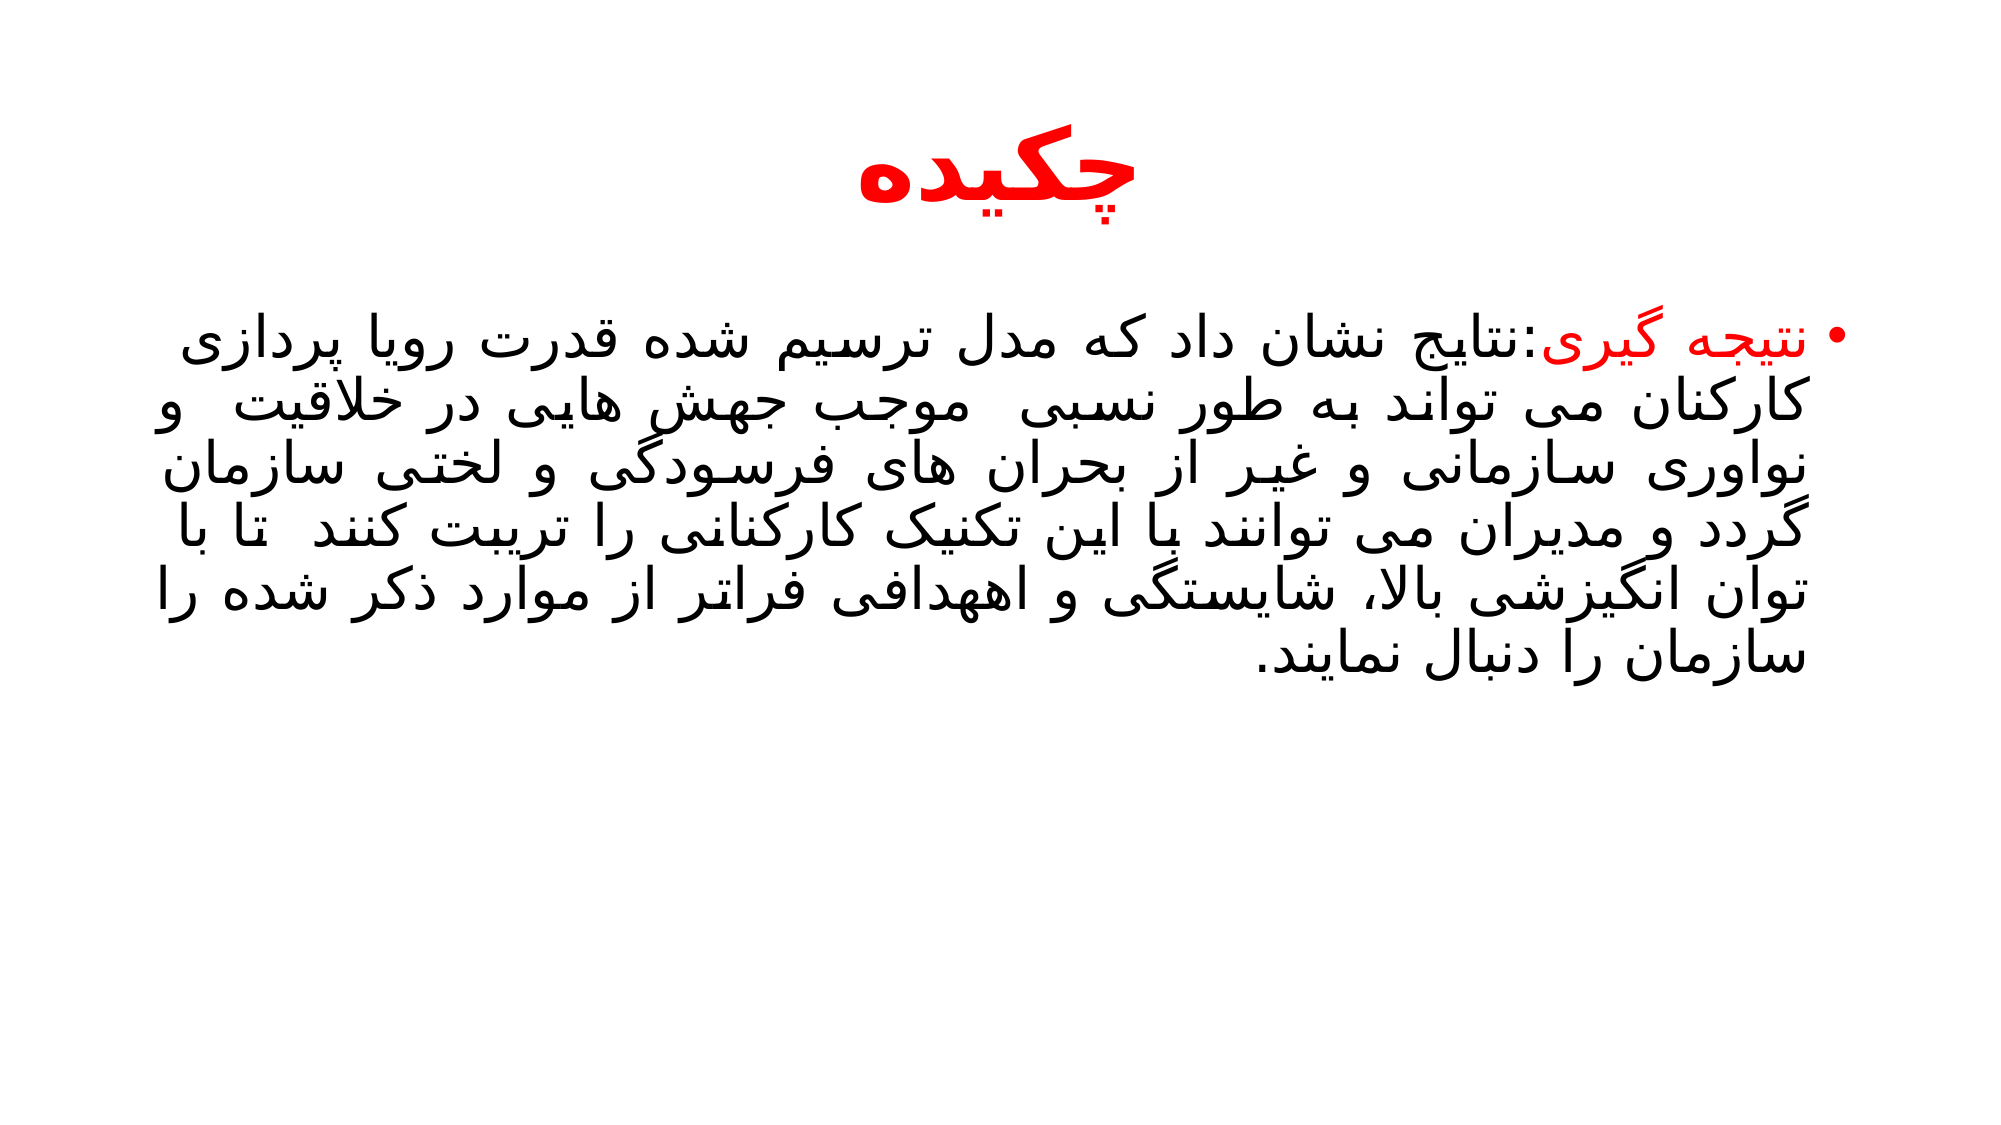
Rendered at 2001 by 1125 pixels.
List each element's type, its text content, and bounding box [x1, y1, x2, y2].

list نتیجه گیری:نتایج نشان داد که مدل ترسیم شده قدرت رویا پردازی کارکنان می تواند به طور نسبی موجب جهش هایی در خلاقیت و نواوری سازمانی و غیر از بحران های فرسودگی و لختی سازمان گردد و مدیران می توانند با این تکنیک کارکنانی را تریبت کنند تا با توان انگیزشی بالا، شایستگی و اههدافی فراتر از موارد ذکر شده را سازمان را دنبال نمایند. [137, 299, 1863, 1014]
title چکیده [137, 59, 1863, 278]
